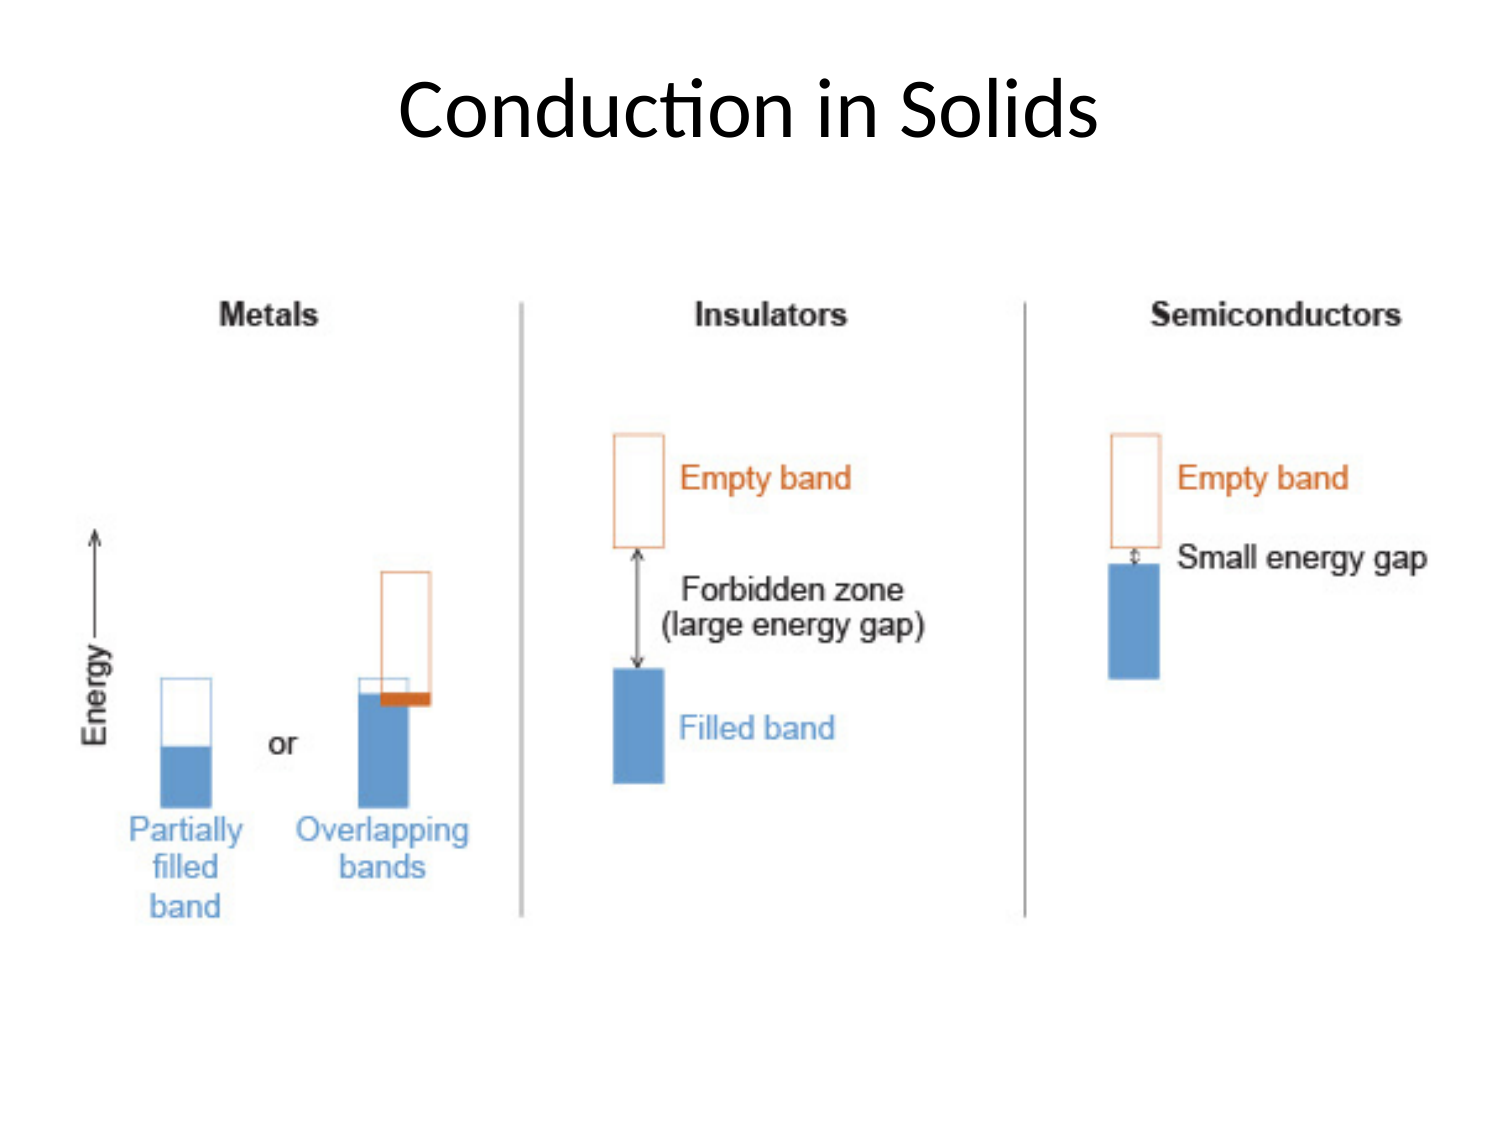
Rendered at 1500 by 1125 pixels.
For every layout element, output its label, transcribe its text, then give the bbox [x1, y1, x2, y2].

title Conduction in Solids [75, 45, 1425, 163]
picture [62, 287, 1455, 963]
